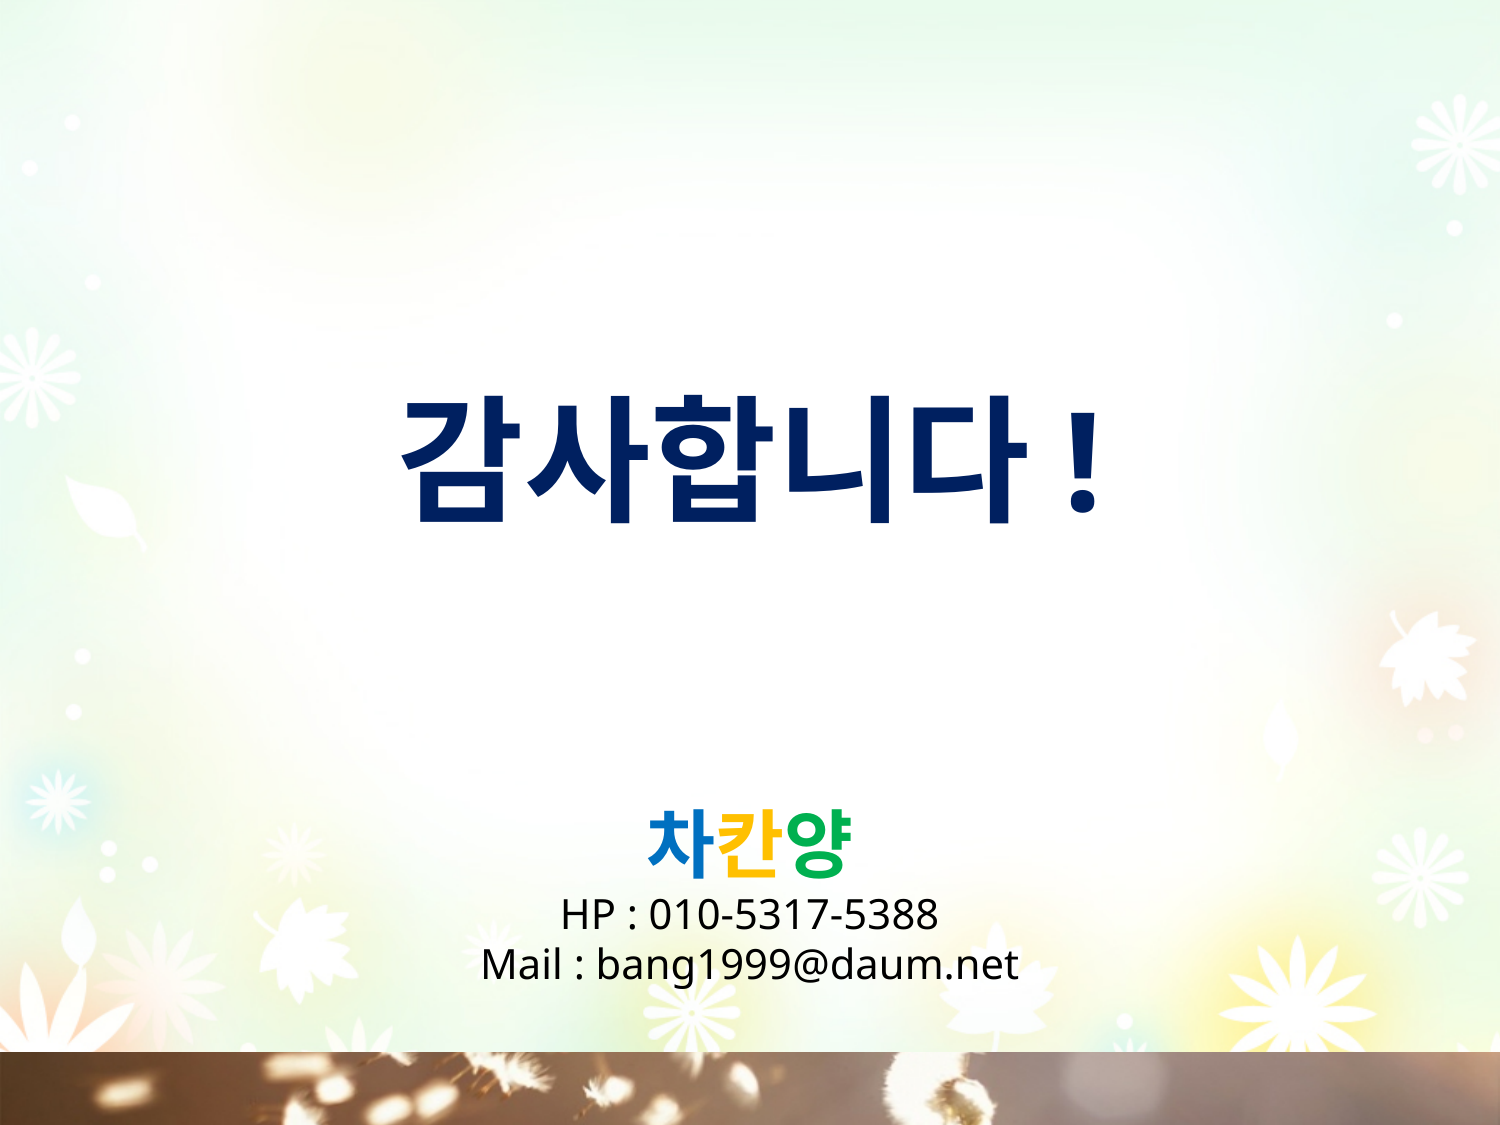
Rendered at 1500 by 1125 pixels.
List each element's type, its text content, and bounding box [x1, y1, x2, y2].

text_box 차칸양 HP : 010-5317-5388 Mail : bang1999@daum.net [85, 790, 1415, 996]
title 감사합니다! [52, 349, 1448, 539]
picture [0, 0, 1500, 1125]
